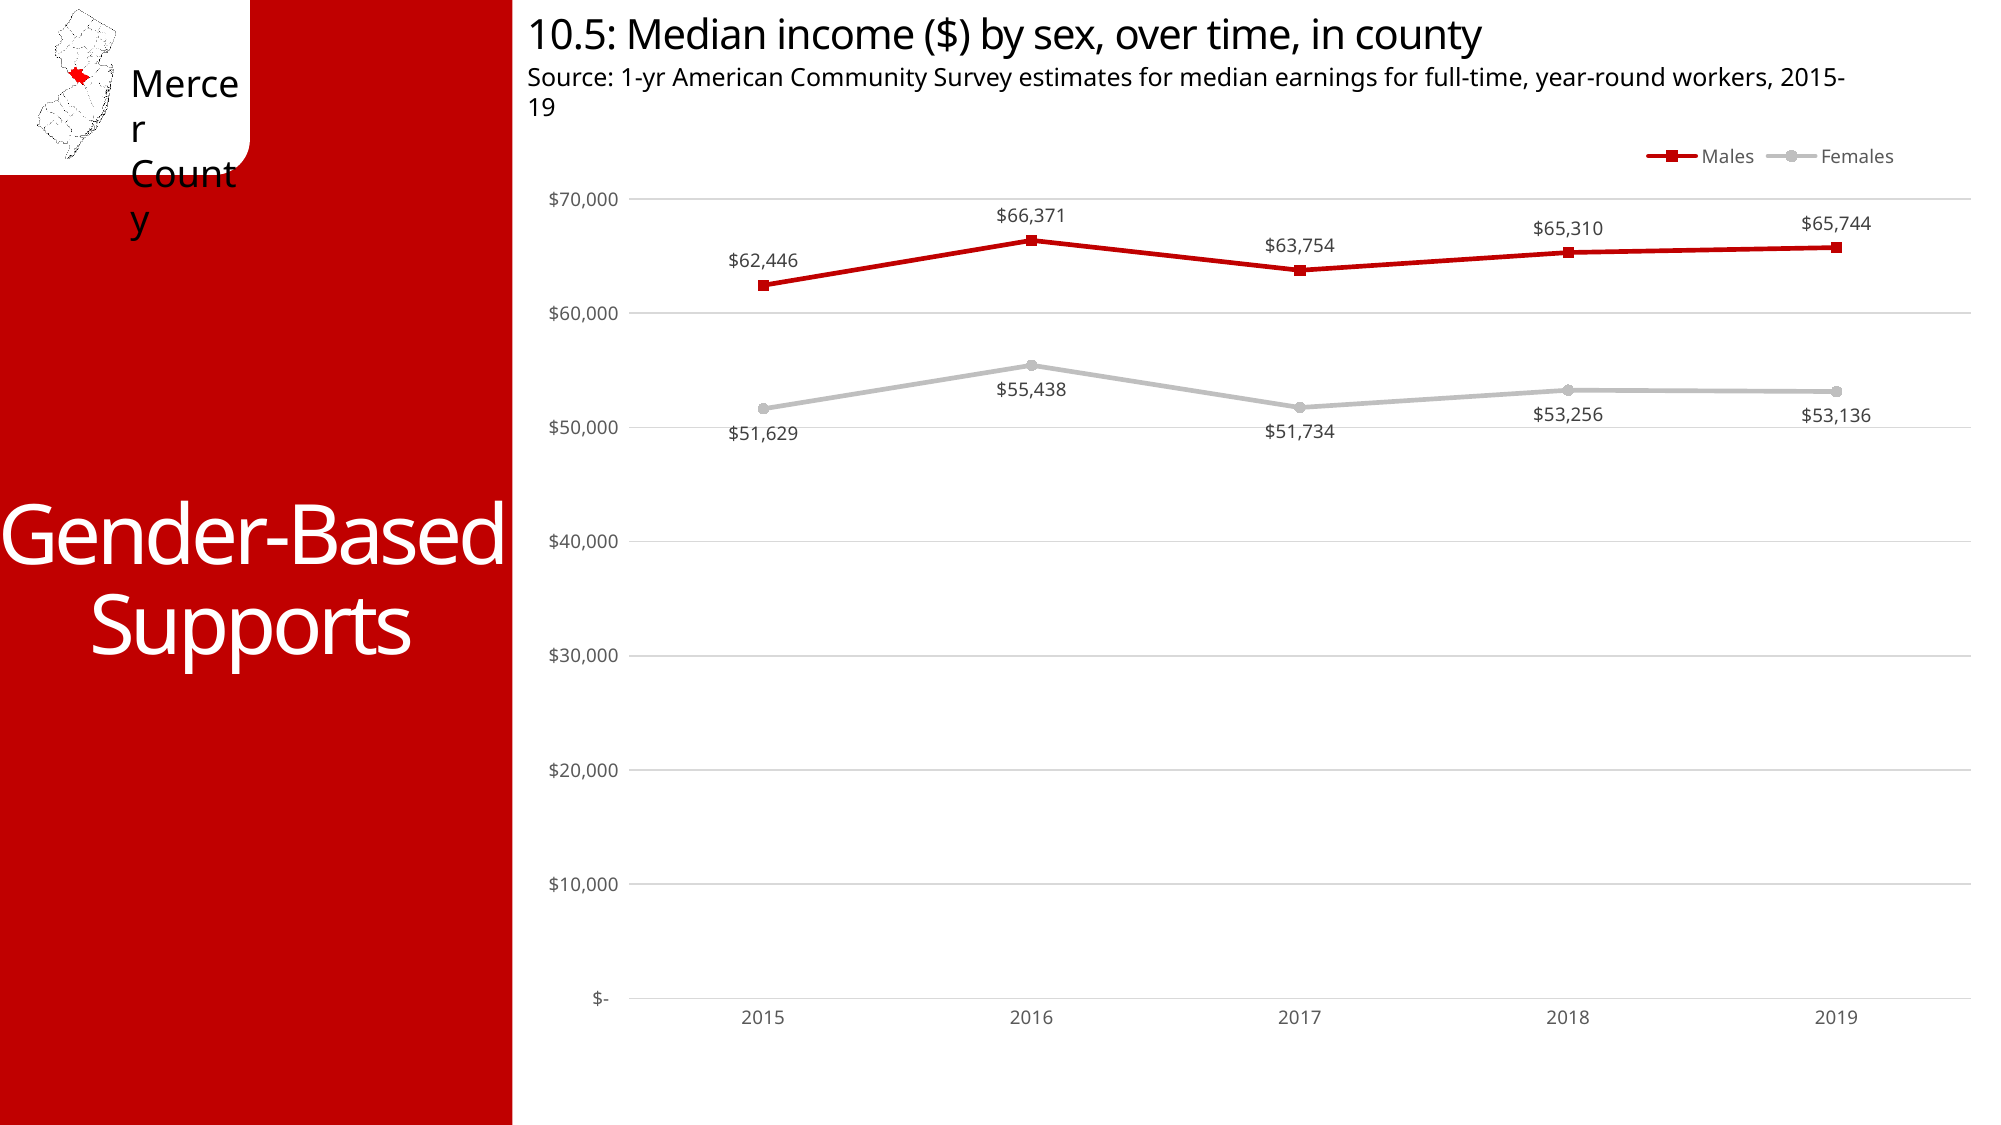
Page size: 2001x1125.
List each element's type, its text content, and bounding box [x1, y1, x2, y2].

text_box Gender-Based Supports [0, 133, 519, 1033]
text_box 10.5: Median income ($) by sex, over time, in county [512, 0, 1992, 65]
chart [519, 134, 1994, 1101]
text_box Source: 1-yr American Community Survey estimates for median earnings for full-time, year-round workers, 2015-19 [512, 54, 1891, 130]
picture [37, 9, 116, 133]
